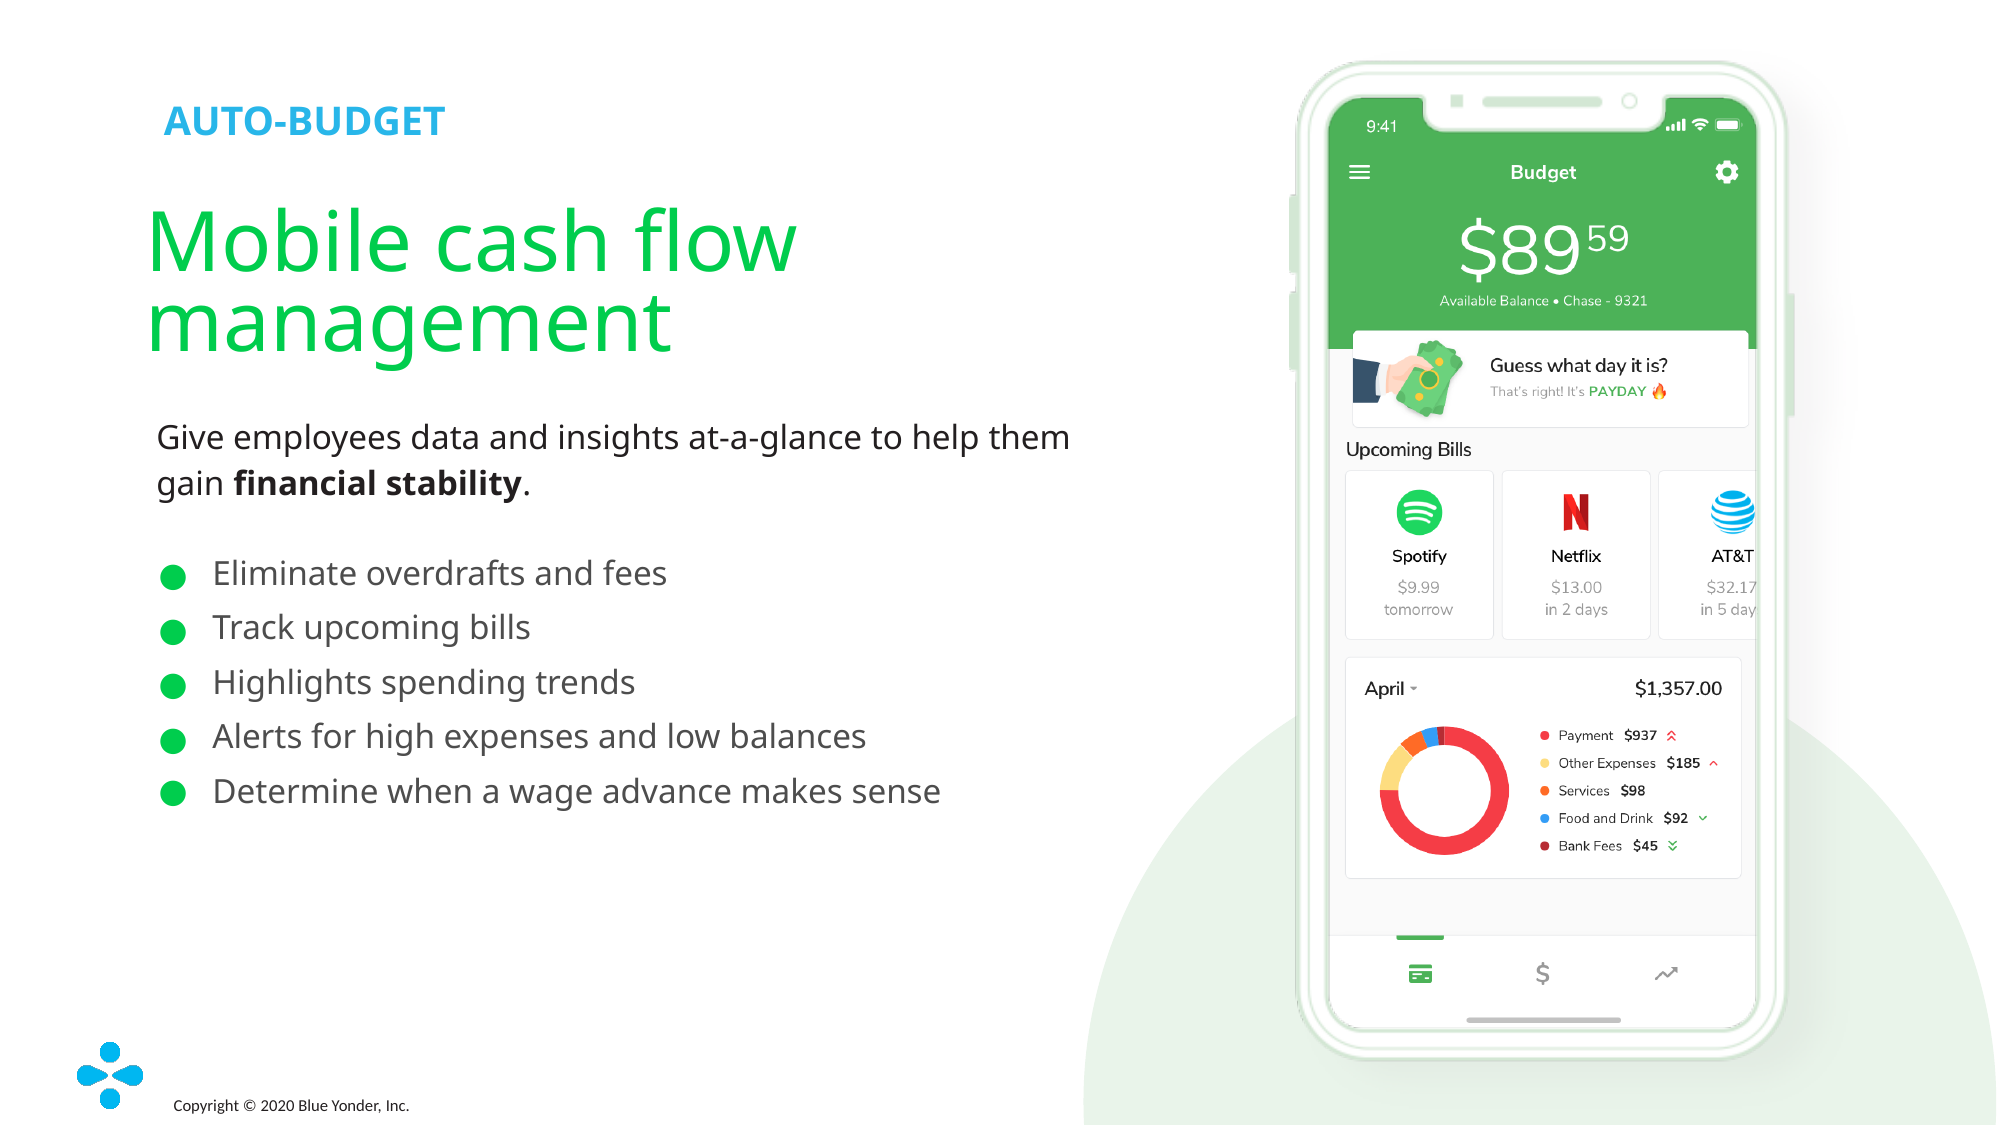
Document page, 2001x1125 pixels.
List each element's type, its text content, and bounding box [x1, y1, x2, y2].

text_box AUTO-BUDGET [156, 88, 1043, 152]
title Mobile cash flow management [145, 200, 1276, 362]
text_box Give employees data and insights at-a-glance to help them gain financial stability. Eliminate overdrafts and fees Track upcoming bills Highlights spending trends Alerts for high expenses and low balances Determine when a wage advance makes sense [156, 409, 1081, 716]
text_box [1083, 724, 1997, 1125]
picture [76, 1041, 144, 1110]
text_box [1288, 49, 1859, 1109]
